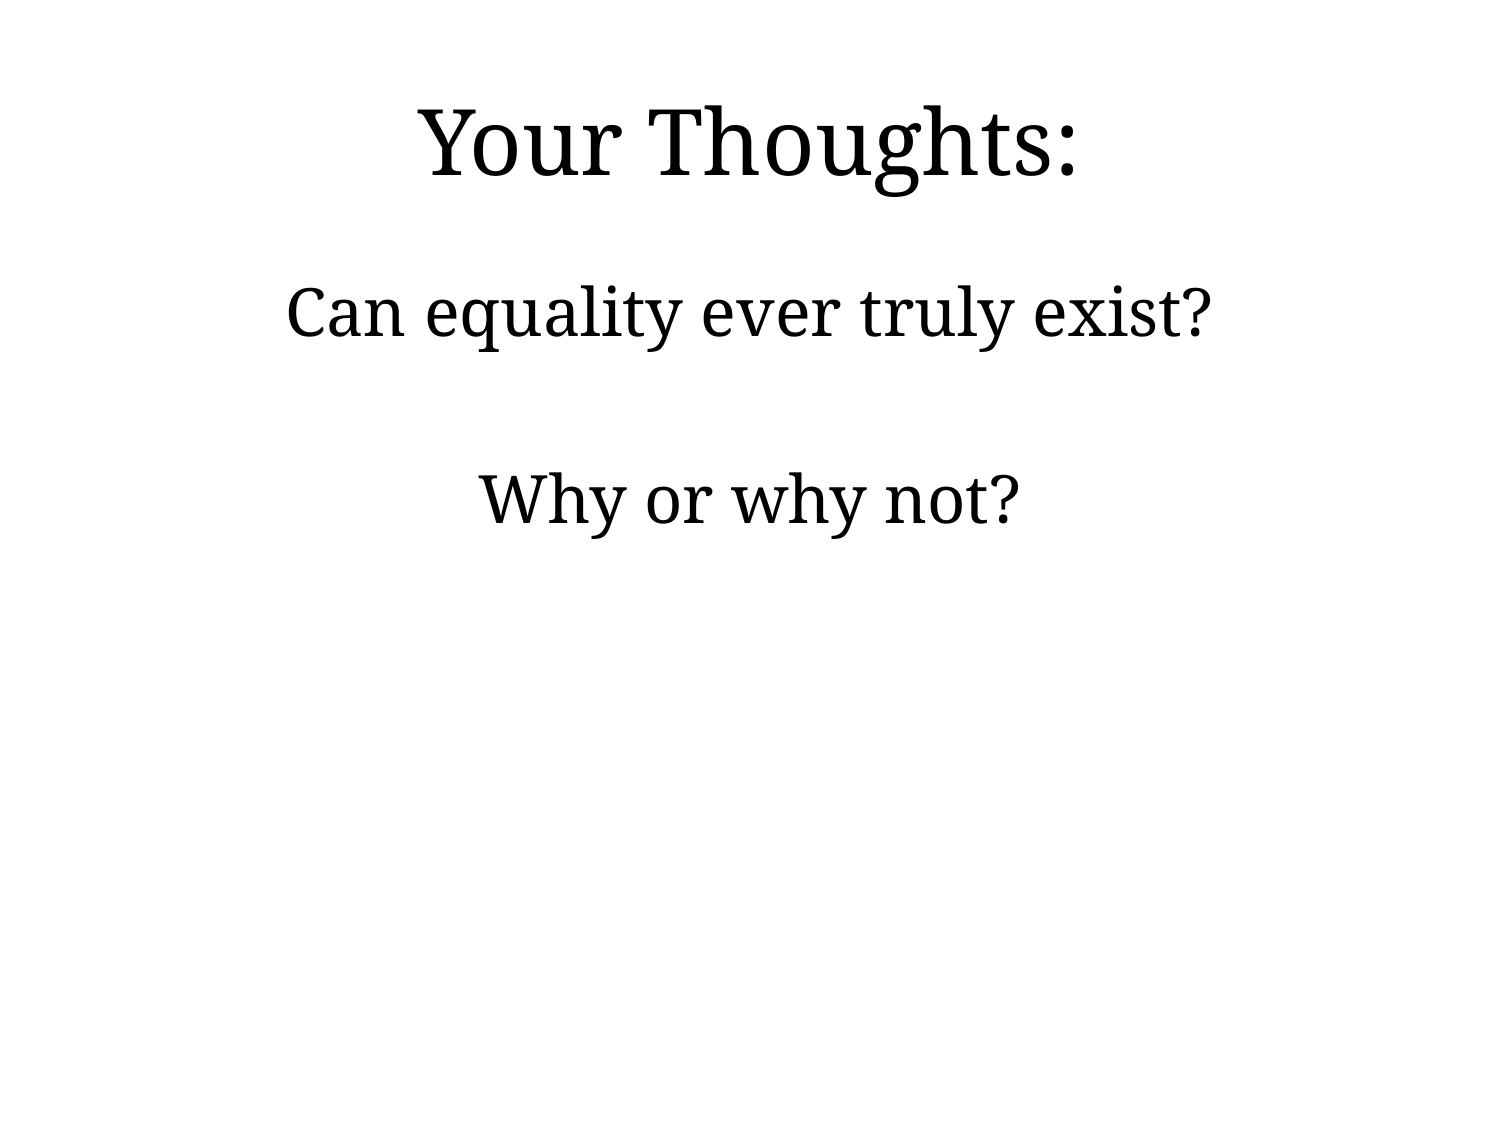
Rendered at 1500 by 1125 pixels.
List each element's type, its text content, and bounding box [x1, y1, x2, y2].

title Your Thoughts: [75, 45, 1425, 233]
list Can equality ever truly exist? Why or why not? [75, 262, 1425, 1005]
